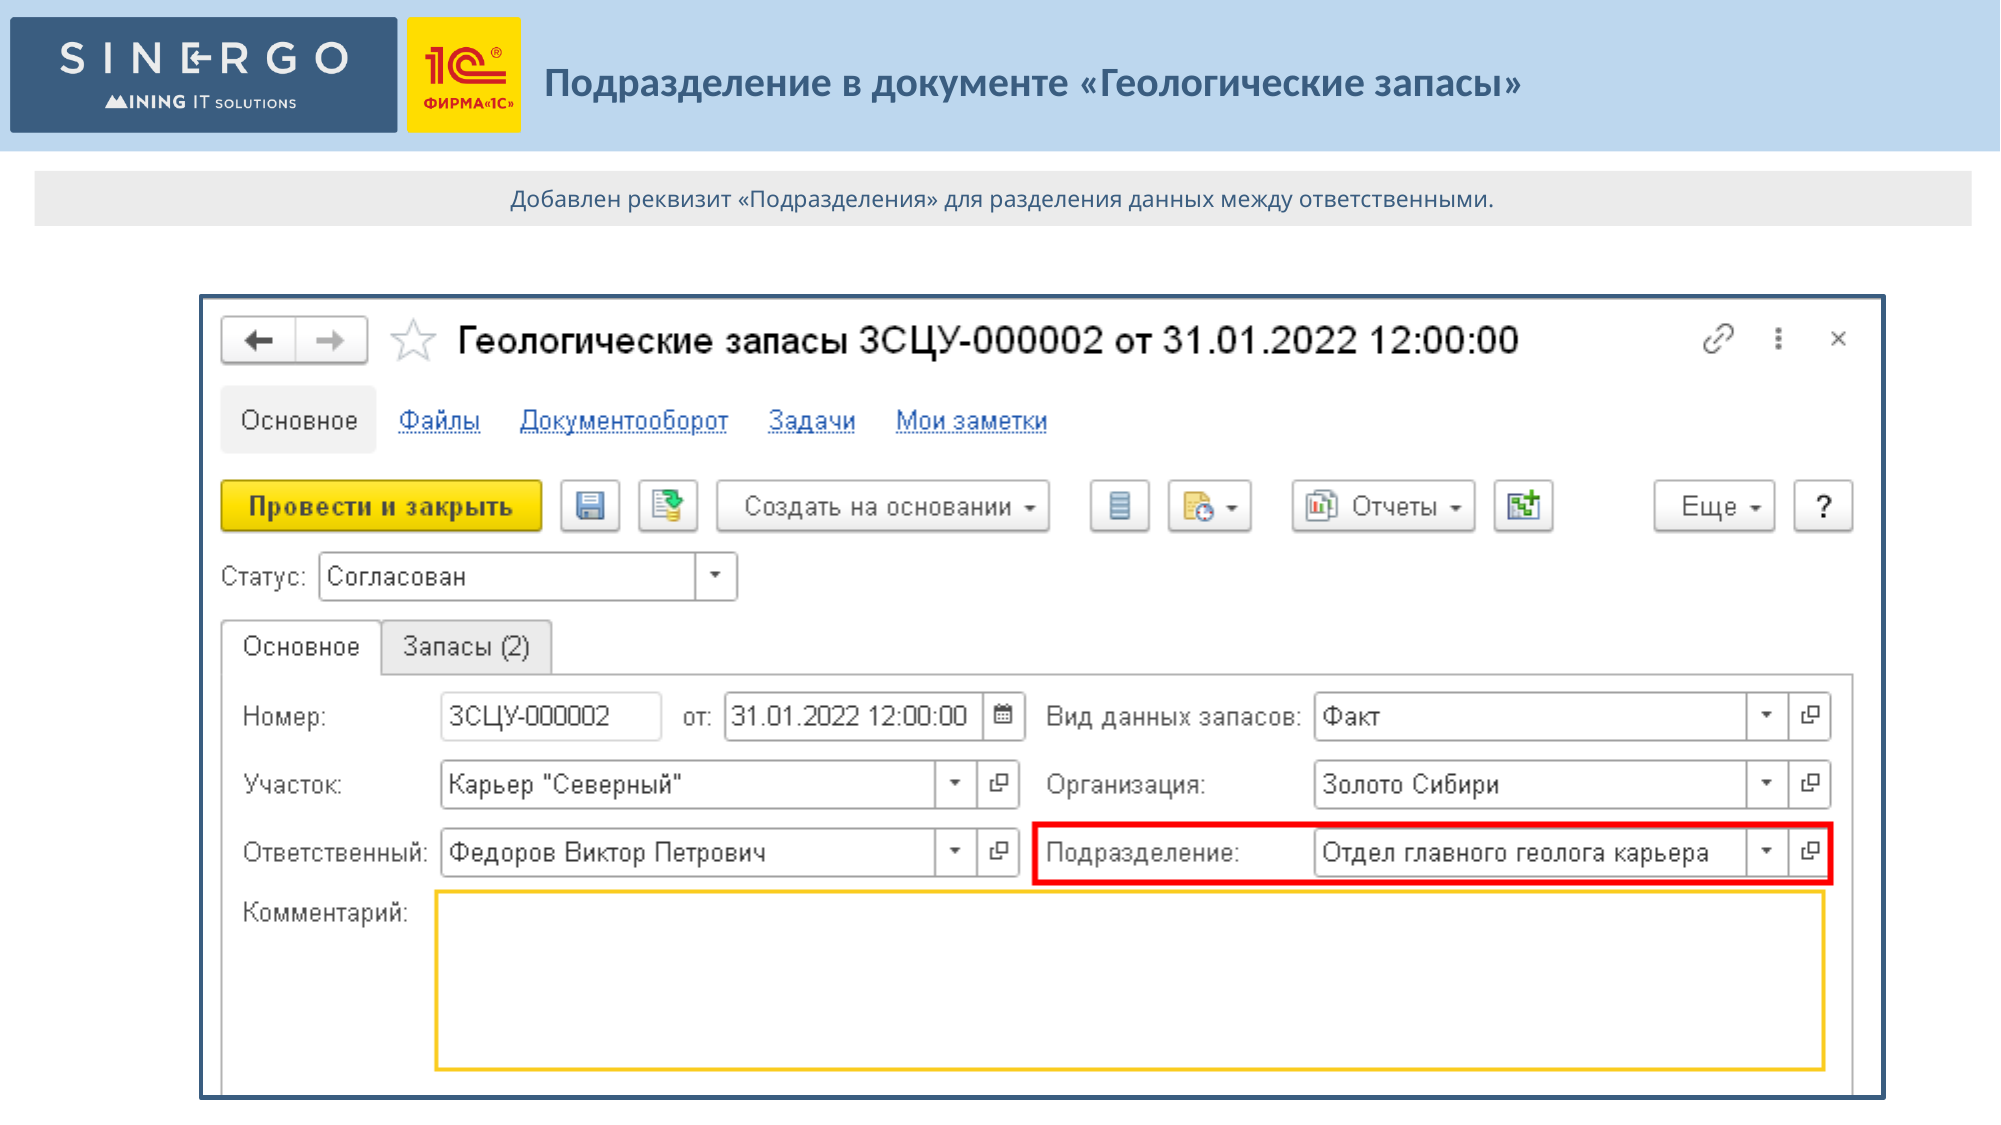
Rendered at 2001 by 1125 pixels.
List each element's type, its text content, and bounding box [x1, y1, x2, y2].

text_box Добавлен реквизит «Подразделения» для разделения данных между ответственными. [34, 170, 1972, 226]
picture [10, 17, 521, 133]
picture [203, 298, 1882, 1096]
text_box Подразделение в документе «Геологические запасы» [529, 29, 1964, 136]
